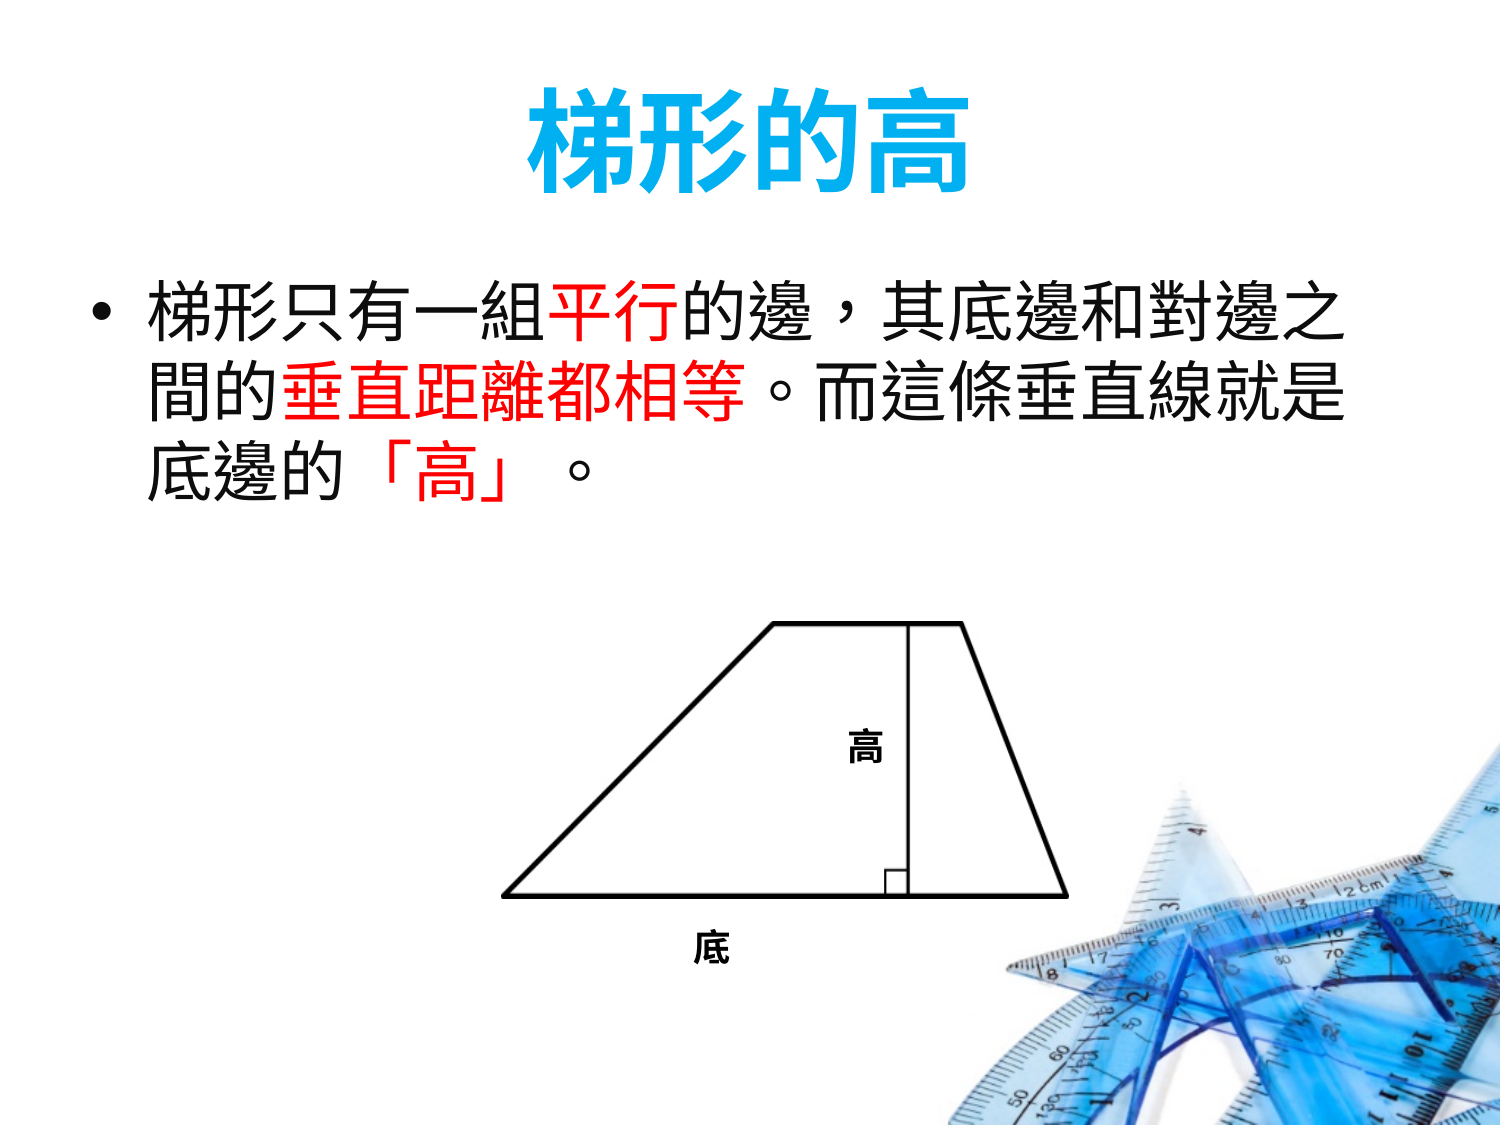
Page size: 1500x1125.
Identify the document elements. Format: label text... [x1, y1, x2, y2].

picture [0, 1, 1500, 1125]
text_box 底 [679, 916, 750, 977]
list 梯形只有一組平行的邊，其底邊和對邊之間的垂直距離都相等。而這條垂直線就是底邊的「高」。 [75, 262, 1425, 551]
title 梯形的高 [75, 45, 1425, 233]
